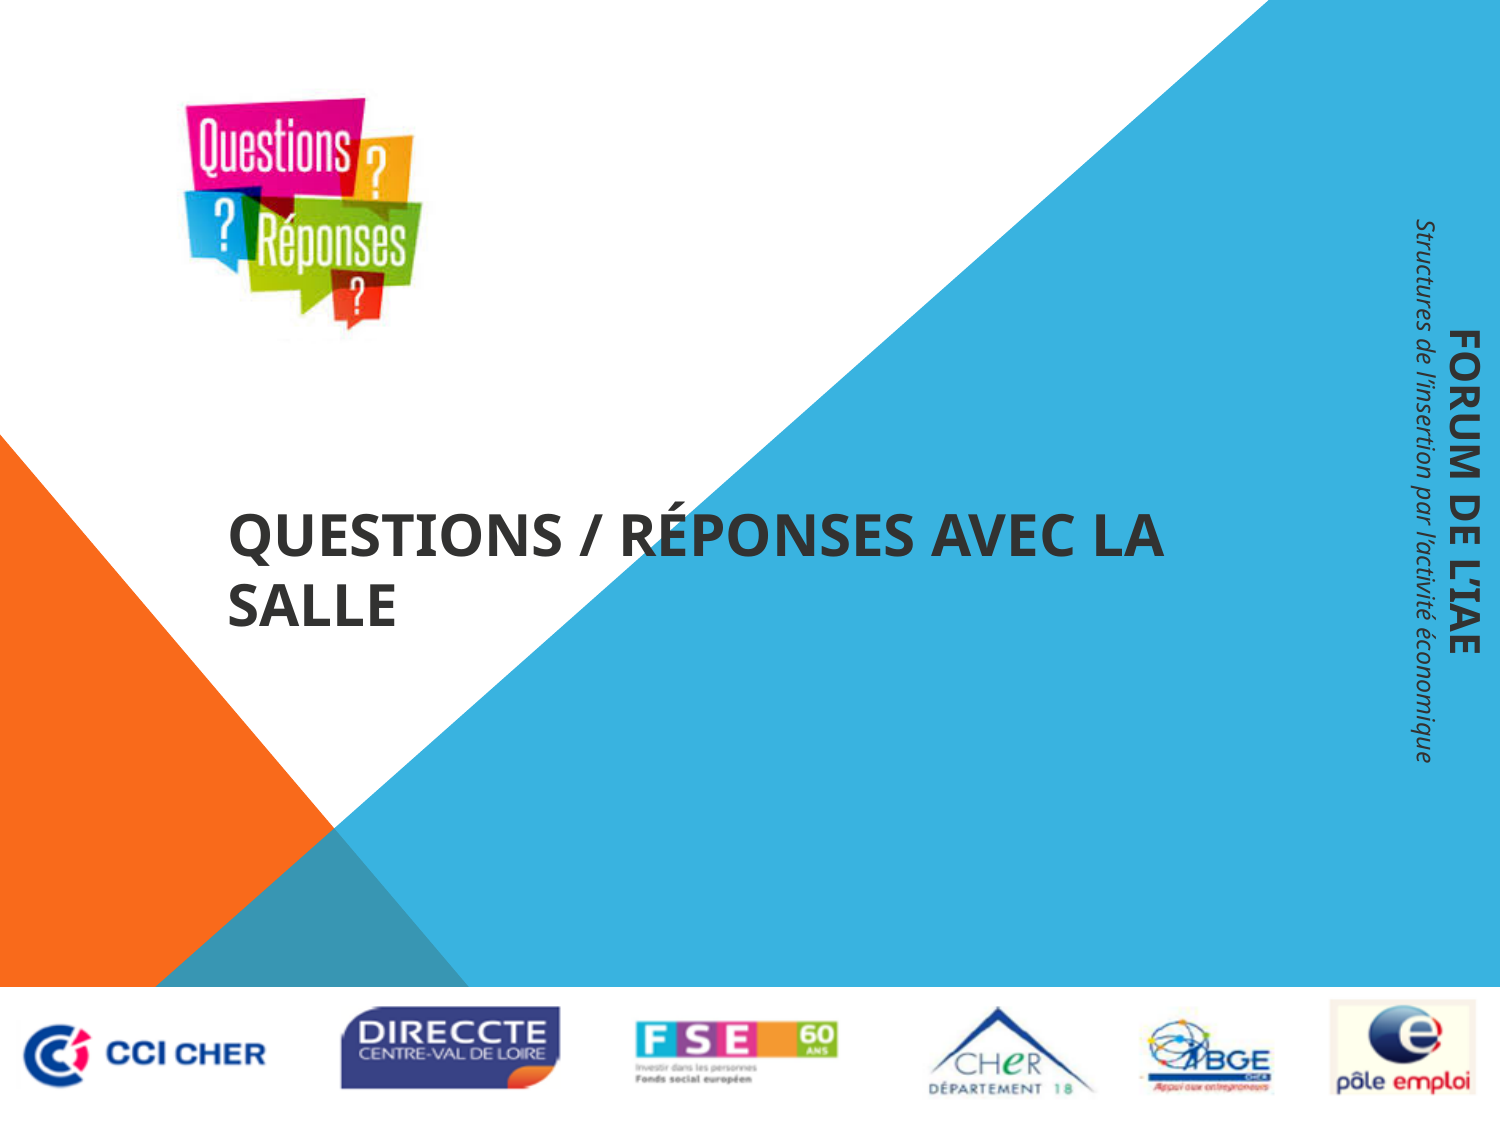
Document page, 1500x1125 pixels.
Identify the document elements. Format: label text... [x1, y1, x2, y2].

text_box FORUM DE L’IAE Structures de l’insertion par l’activité économique [1404, 0, 1500, 987]
picture [170, 77, 436, 344]
picture [0, 987, 1500, 1125]
text_box QUESTIONS / RÉPONSES AVEC LA SALLE [212, 490, 1288, 646]
